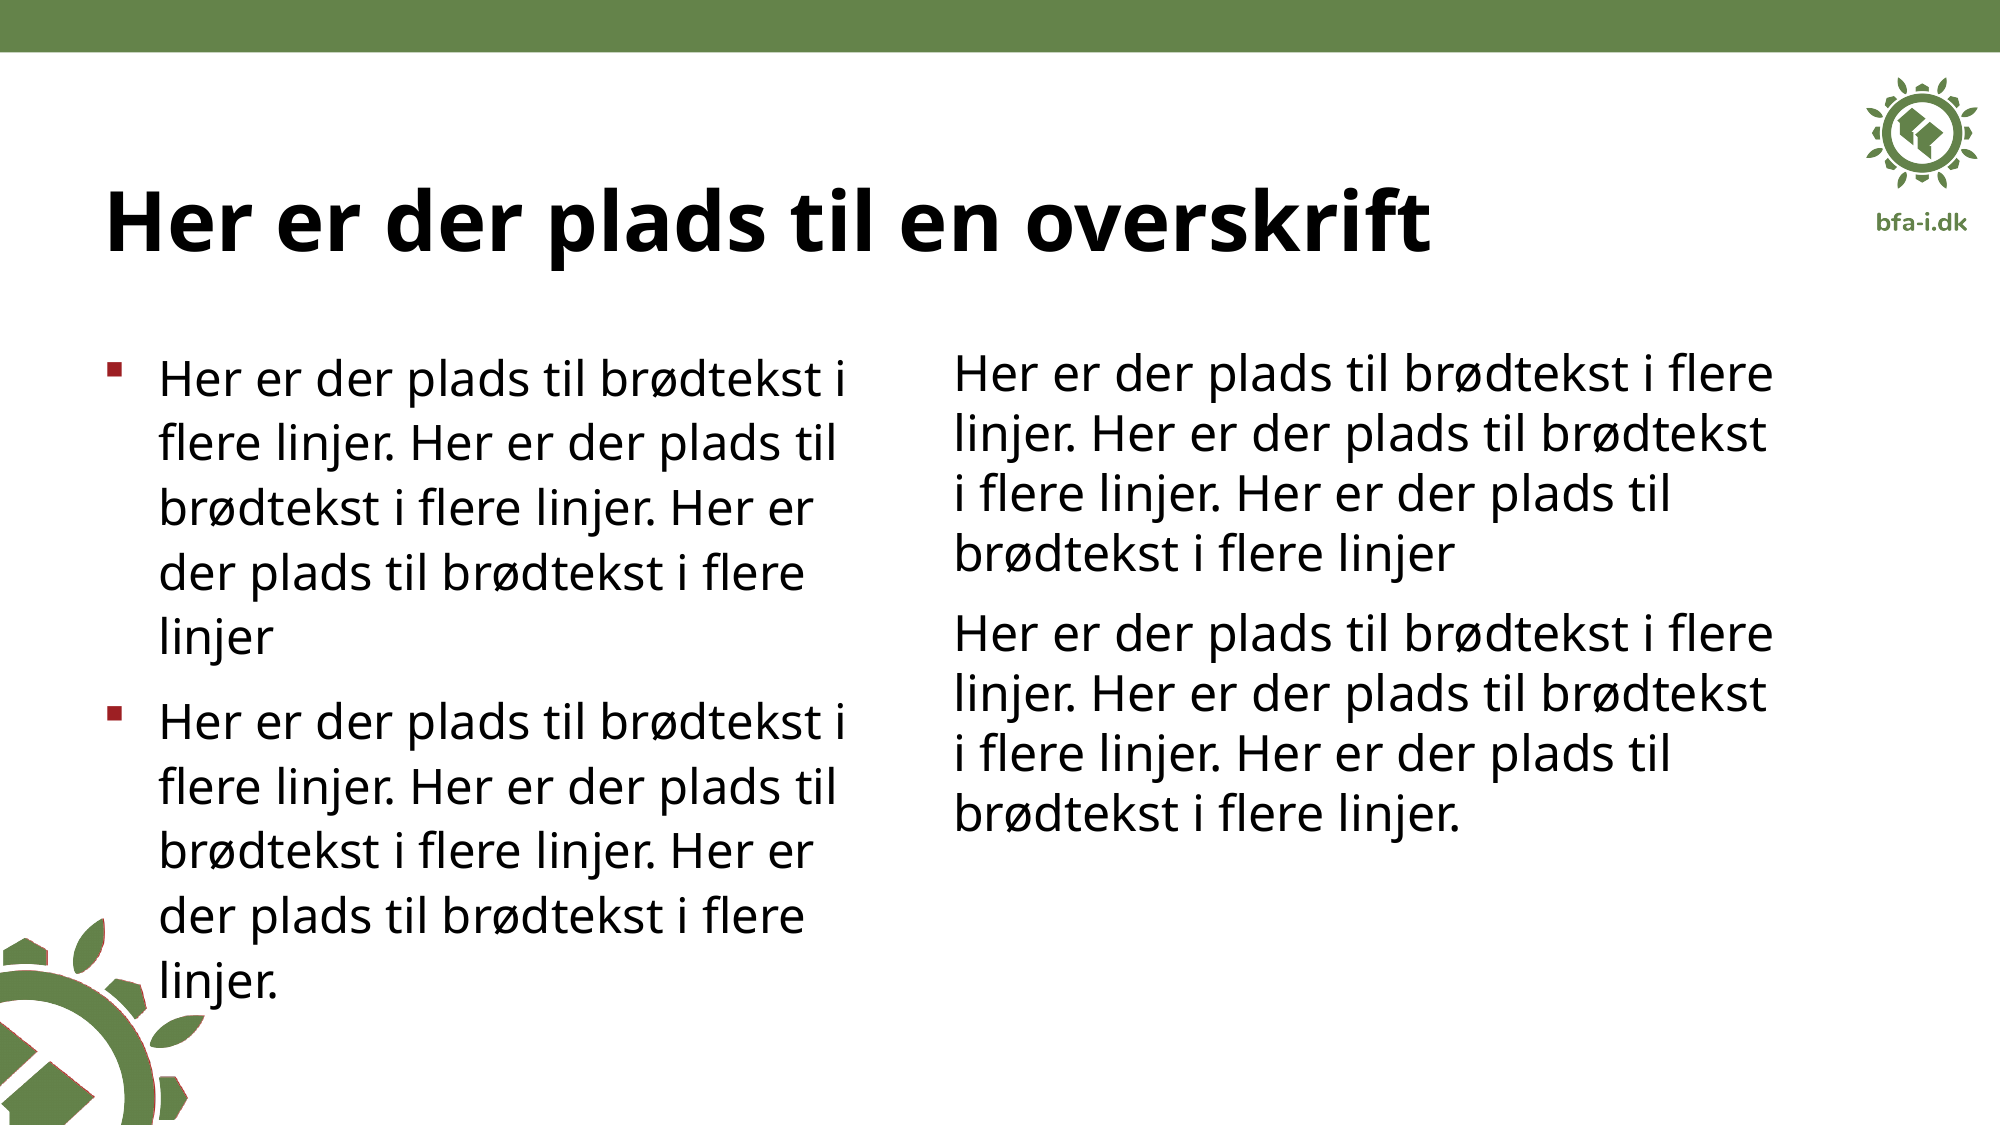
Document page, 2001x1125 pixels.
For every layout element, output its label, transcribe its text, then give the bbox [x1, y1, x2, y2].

picture [1866, 77, 1978, 231]
title Her er der plads til en overskrift [88, 116, 1668, 334]
list Her er der plads til brødtekst i flere linjer. Her er der plads til brødtekst i flere linjer. Her er der plads til brødtekst i flere linjer Her er der plads til brødtekst i flere linjer. Her er der plads til brødtekst i flere linjer. Her er der plads til brødtekst i flere linjer. [938, 333, 1804, 1017]
list Her er der plads til brødtekst i flere linjer. Her er der plads til brødtekst i flere linjer. Her er der plads til brødtekst i flere linjer Her er der plads til brødtekst i flere linjer. Her er der plads til brødtekst i flere linjer. Her er der plads til brødtekst i flere linjer. [88, 333, 921, 1017]
picture [0, 918, 204, 1125]
